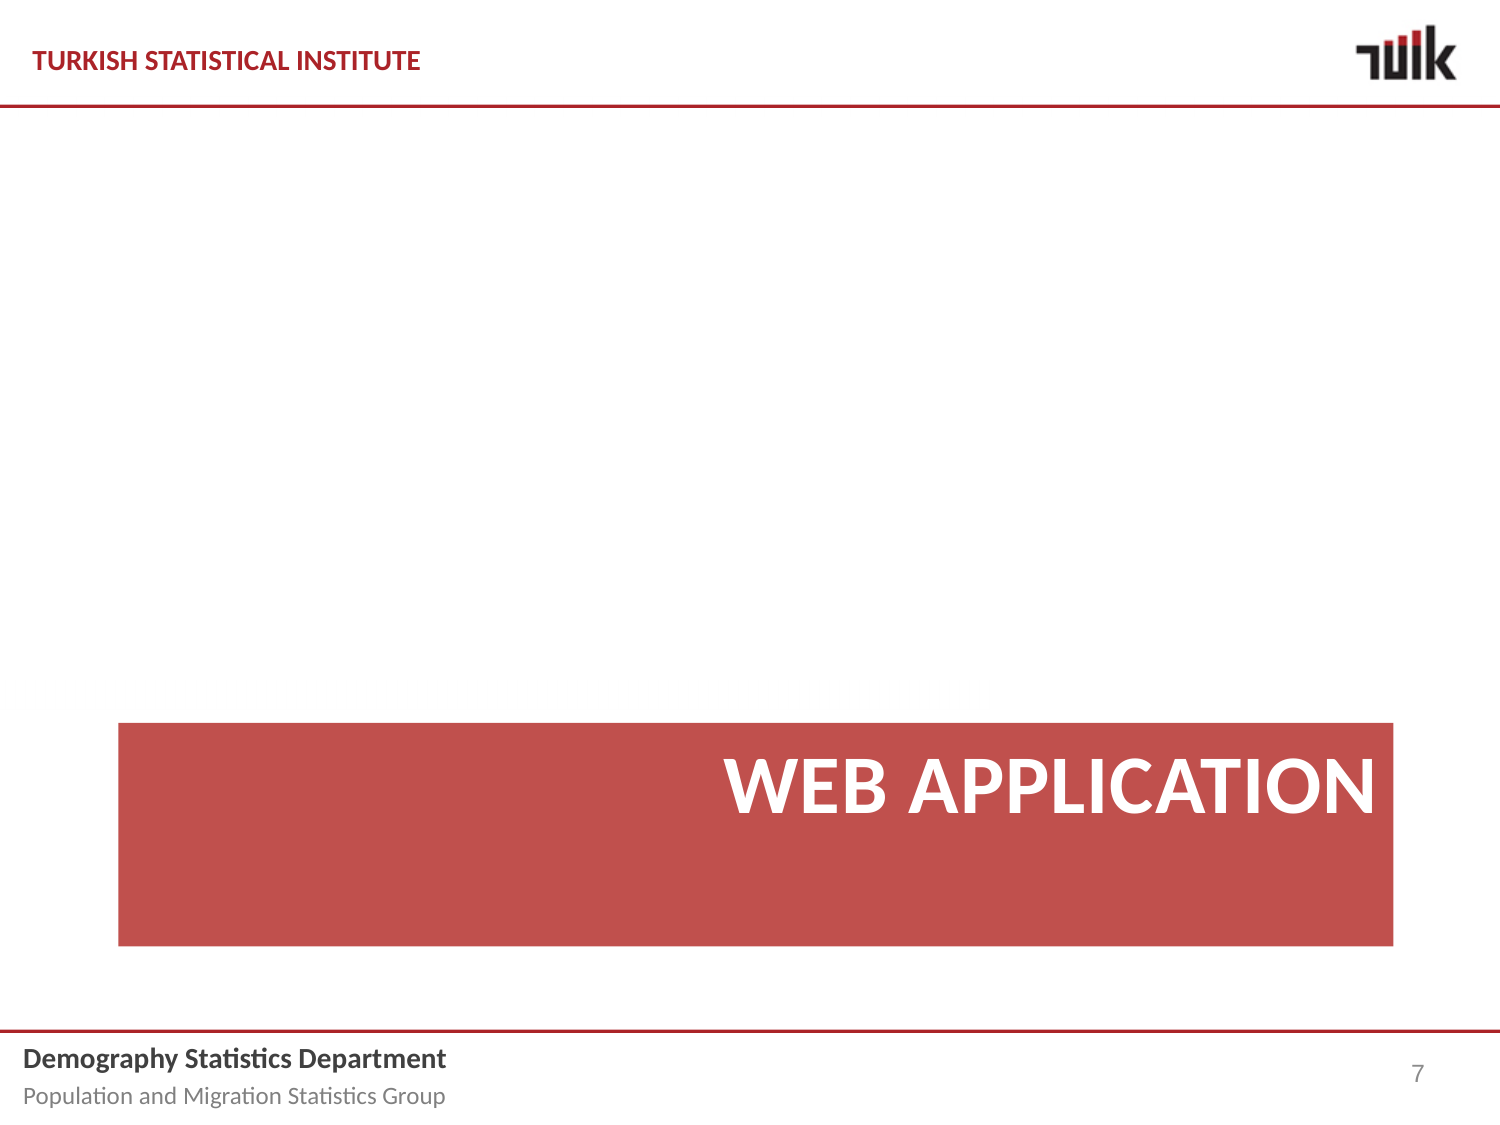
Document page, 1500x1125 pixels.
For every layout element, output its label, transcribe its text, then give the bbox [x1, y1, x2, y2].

slide_number 7 [1074, 1042, 1425, 1103]
title WEB APPLICATION [118, 722, 1394, 947]
picture [1354, 19, 1463, 86]
